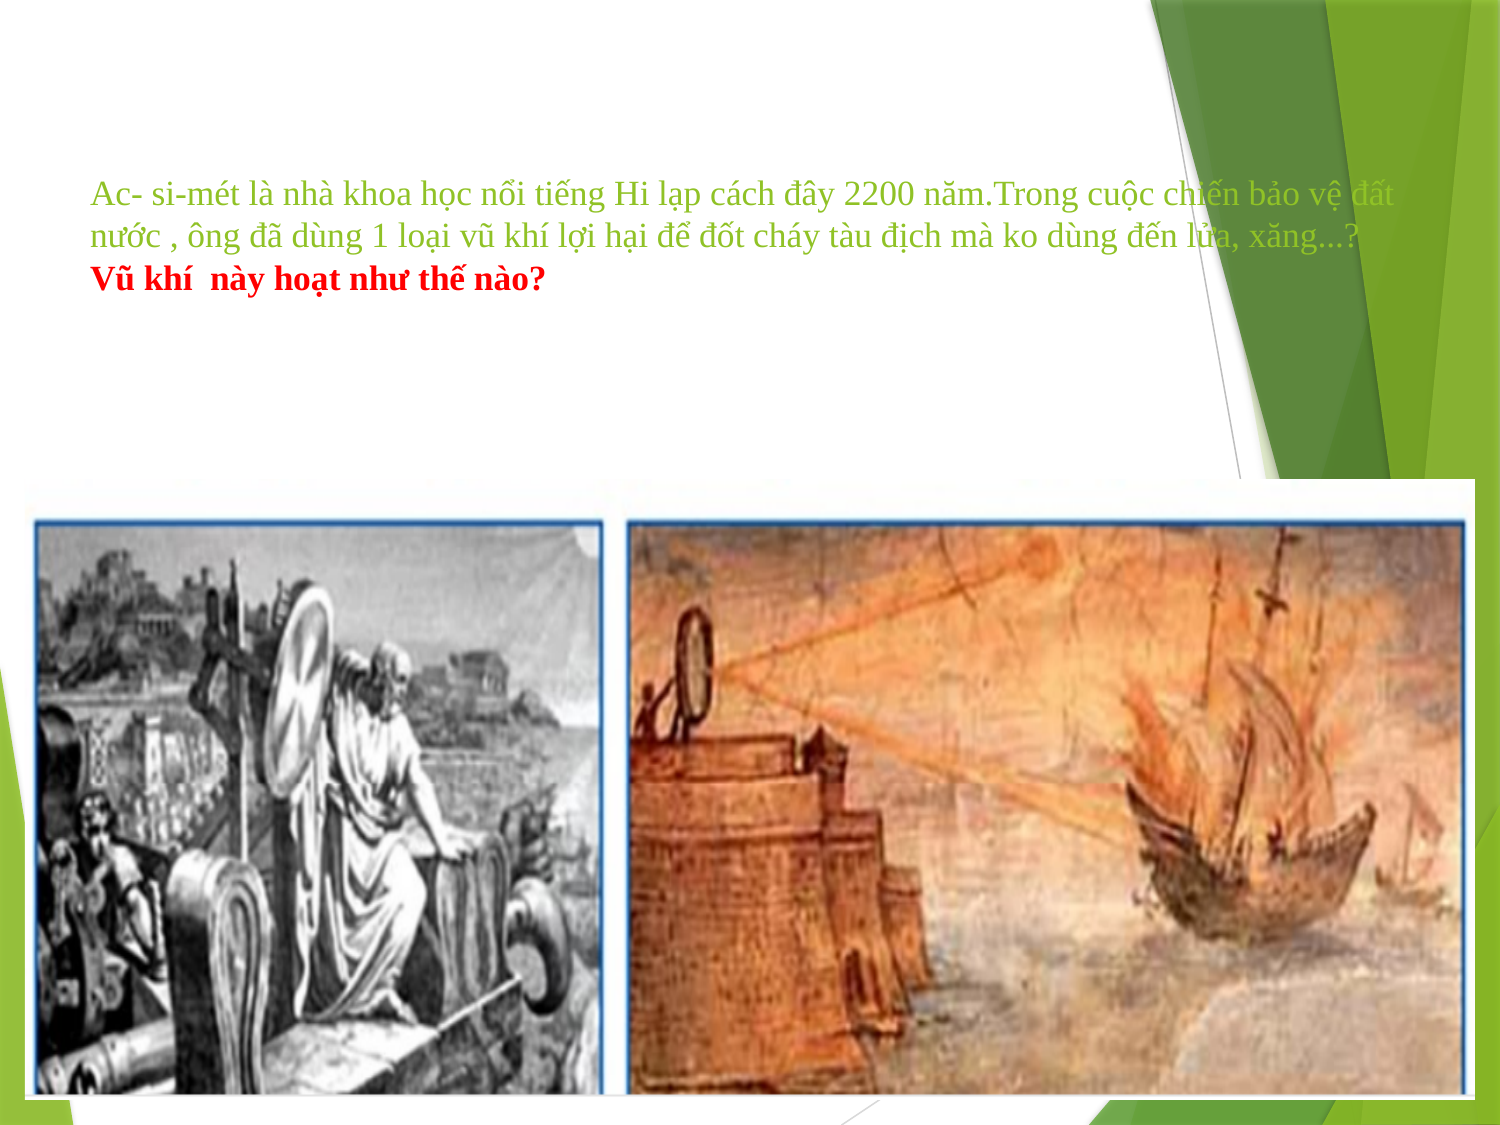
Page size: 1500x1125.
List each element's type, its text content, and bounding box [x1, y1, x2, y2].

title Ac- si-mét là nhà khoa học nổi tiếng Hi lạp cách đây 2200 năm.Trong cuộc chiến bảo vệ đất nước , ông đã dùng 1 loại vũ khí lợi hại để đốt cháy tàu địch mà ko dùng đến lửa, xăng...? Vũ khí này hoạt như thế nào? [75, 162, 1425, 350]
picture [24, 478, 1476, 1101]
